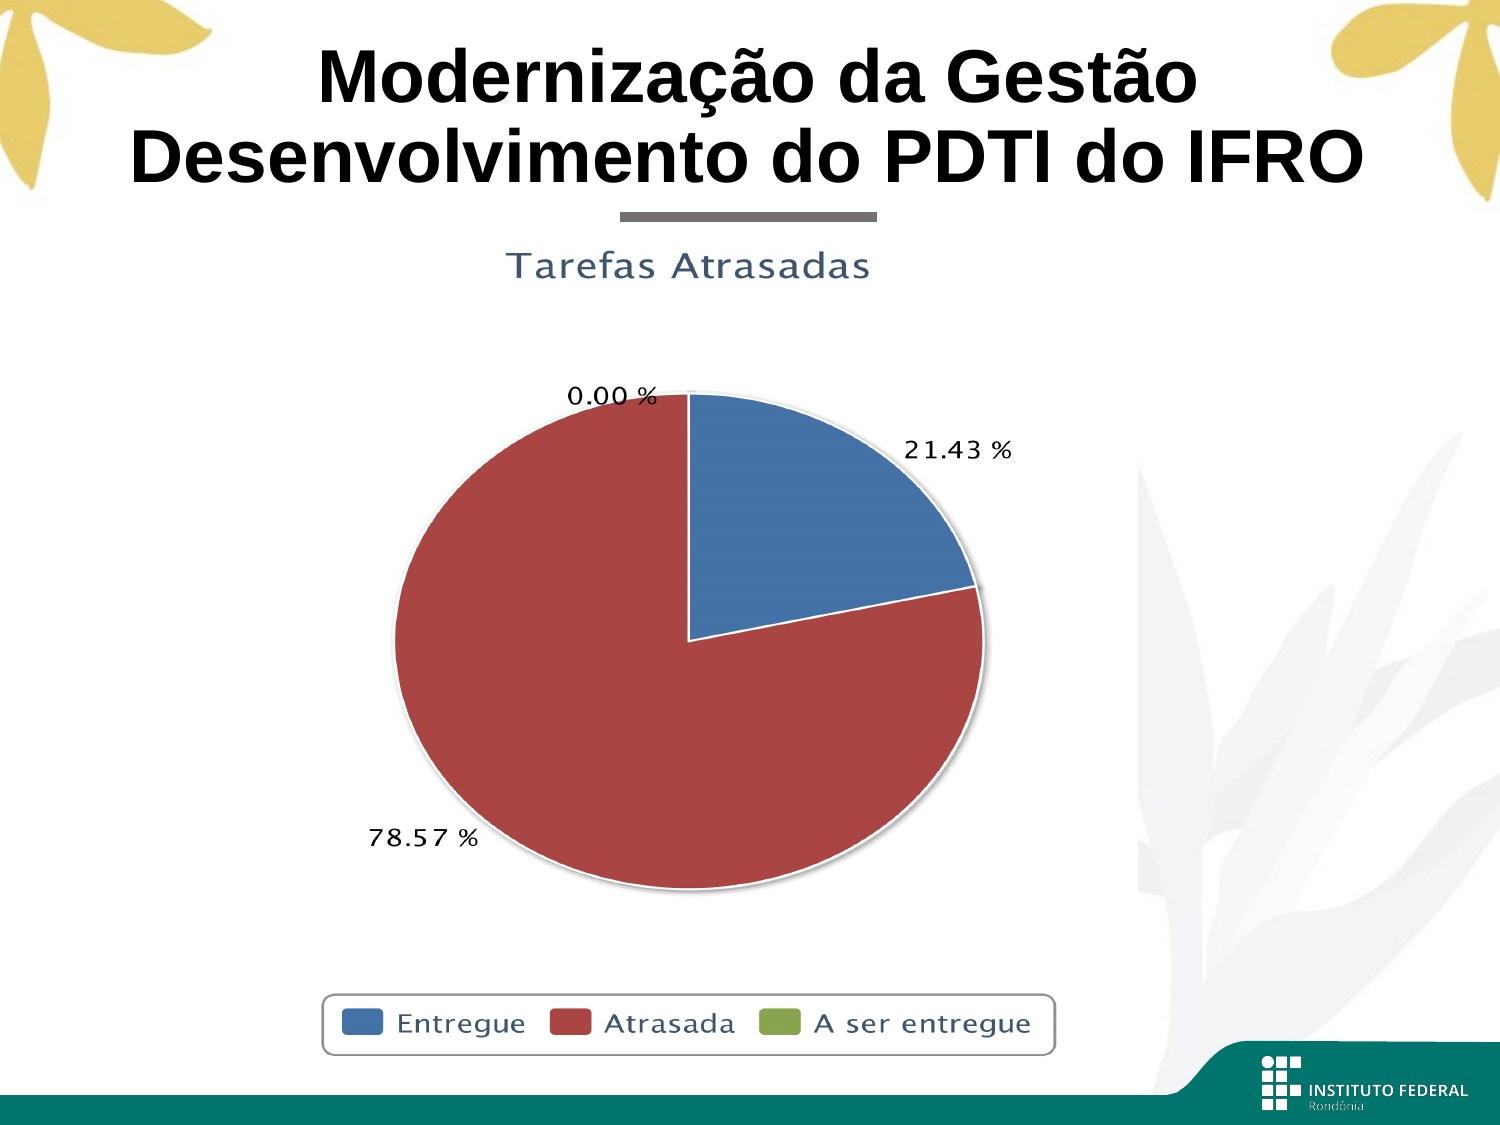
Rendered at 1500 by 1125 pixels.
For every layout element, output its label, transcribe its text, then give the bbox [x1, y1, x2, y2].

picture [0, 0, 1500, 1095]
picture [1257, 1050, 1471, 1115]
text_box [0, 1040, 1500, 1125]
text_box Modernização da Gestão Desenvolvimento do PDTI do IFRO [47, 0, 1471, 237]
